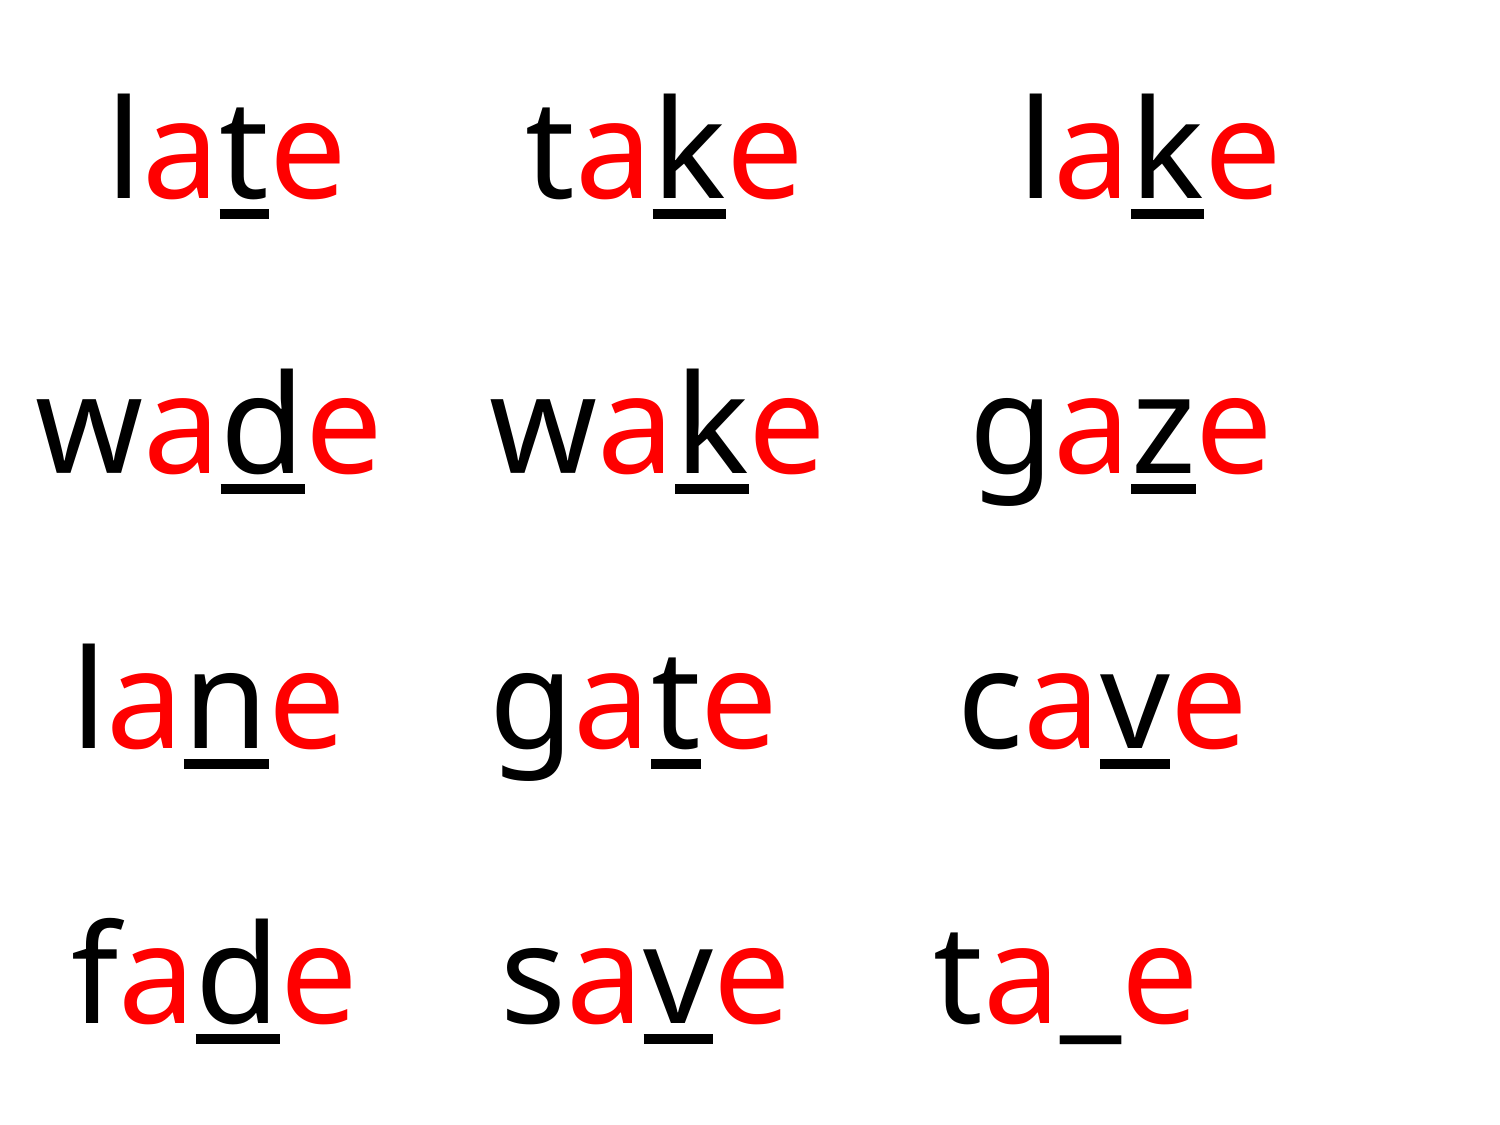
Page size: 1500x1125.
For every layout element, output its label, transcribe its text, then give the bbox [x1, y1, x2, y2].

text_box late take lake wade wake gaze lane gate cave fade save ta_e [20, 54, 1483, 1059]
